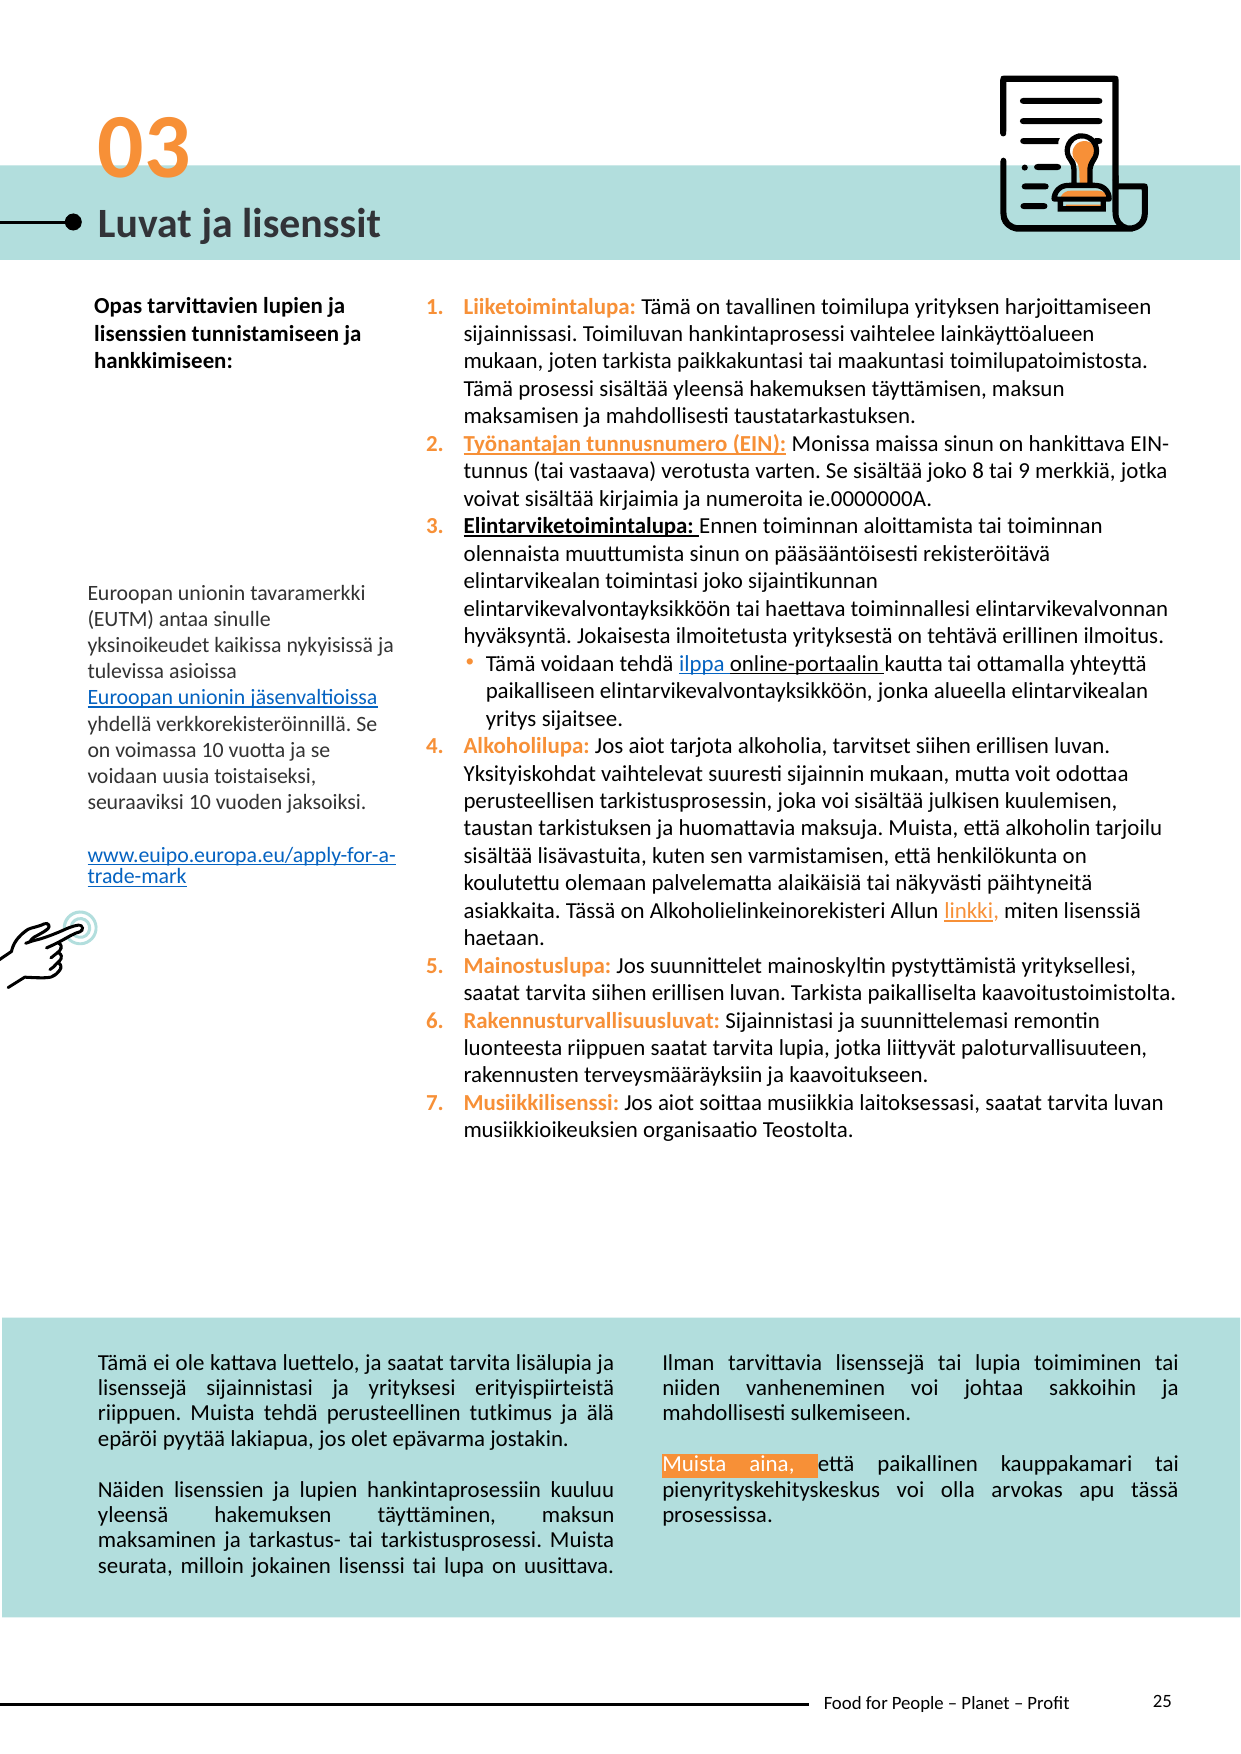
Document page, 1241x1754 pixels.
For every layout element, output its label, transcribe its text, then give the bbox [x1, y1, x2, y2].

text_box [0, 164, 83, 261]
text_box Euroopan unionin tavaramerkki (EUTM) antaa sinulle yksinoikeudet kaikissa nykyisissä ja tulevissa asioissa Euroopan unionin jäsenvaltioissa yhdellä verkkorekisteröinnillä. Se on voimassa 10 vuotta ja se voidaan uusia toistaiseksi, seuraaviksi 10 vuoden jaksoiksi. www.euipo.europa.eu/apply-for-a-trade-mark [72, 570, 411, 874]
text_box [340, 164, 1241, 261]
text_box [1, 1316, 1241, 1618]
text_box Luvat ja lisenssit [83, 187, 980, 305]
text_box Tämä ei ole kattava luettelo, ja saatat tarvita lisälupia ja lisenssejä sijainnistasi ja yrityksesi erityispiirteistä riippuen. Muista tehdä perusteellinen tutkimus ja älä epäröi pyytää lakiapua, jos olet epävarma jostakin. Näiden lisenssien ja lupien hankintaprosessiin kuuluu yleensä hakemuksen täyttäminen, maksun maksaminen ja tarkastus- tai tarkistusprosessi. Muista seurata, milloin jokainen lisenssi tai lupa on uusittava. Ilman tarvittavia lisenssejä tai lupia toimiminen tai niiden vanheneminen voi johtaa sakkoihin ja mahdollisesti sulkemiseen. Muista aina, että paikallinen kauppakamari tai pienyrityskehityskeskus voi olla arvokas apu tässä prosessissa. [83, 1341, 1195, 1596]
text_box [21, 895, 78, 1004]
slide_number 25 [1024, 1661, 1187, 1739]
text_box 03 [83, 138, 340, 204]
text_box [0, 213, 82, 231]
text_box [1000, 75, 1148, 232]
text_box Liiketoimintalupa: Tämä on tavallinen toimilupa yrityksen harjoittamiseen sijainnissasi. Toimiluvan hankintaprosessi vaihtelee lainkäyttöalueen mukaan, joten tarkista paikkakuntasi tai maakuntasi toimilupatoimistosta. Tämä prosessi sisältää yleensä hakemuksen täyttämisen, maksun maksamisen ja mahdollisesti taustatarkastuksen. Työnantajan tunnusnumero (EIN): Monissa maissa sinun on hankittava EIN-tunnus (tai vastaava) verotusta varten. Se sisältää joko 8 tai 9 merkkiä, jotka voivat sisältää kirjaimia ja numeroita ie.0000000A. Elintarviketoimintalupa: Ennen toiminnan aloittamista tai toiminnan olennaista muuttumista sinun on pääsääntöisesti rekisteröitävä elintarvikealan toimintasi joko sijaintikunnan elintarvikevalvontayksikköön tai haettava toiminnallesi elintarvikevalvonnan hyväksyntä. Jokaisesta ilmoitetusta yrityksestä on tehtävä erillinen ilmoitus. Tämä voidaan tehdä ilppa online-portaalin kautta tai ottamalla yhteyttä paikalliseen elintarvikevalvontayksikköön, jonka alueella elintarvikealan yritys sijaitsee. Alkoholilupa: Jos aiot tarjota alkoholia, tarvitset siihen erillisen luvan. Yksityiskohdat vaihtelevat suuresti sijainnin mukaan, mutta voit odottaa perusteellisen tarkistusprosessin, joka voi sisältää julkisen kuulemisen, taustan tarkistuksen ja huomattavia maksuja. Muista, että alkoholin tarjoilu sisältää lisävastuita, kuten sen varmistamisen, että henkilökunta on koulutettu olemaan palvelematta alaikäisiä tai näkyvästi päihtyneitä asiakkaita. Tässä on Alkoholielinkeinorekisteri Allun linkki, miten lisenssiä haetaan. Mainostuslupa: Jos suunnittelet mainoskyltin pystyttämistä yrityksellesi, saatat tarvita siihen erillisen luvan. Tarkista paikalliselta kaavoitustoimistolta. Rakennusturvallisuusluvat: Sijainnistasi ja suunnittelemasi remontin luonteesta riippuen saatat tarvita lupia, jotka liittyvät paloturvallisuuteen, rakennusten terveysmääräyksiin ja kaavoitukseen. Musiikkilisenssi: Jos aiot soittaa musiikkia laitoksessasi, saatat tarvita luvan musiikkioikeuksien organisaatio Teostolta. [410, 283, 1195, 1324]
text_box Opas tarvittavien lupien ja lisenssien tunnistamiseen ja hankkimiseen: [79, 283, 387, 427]
